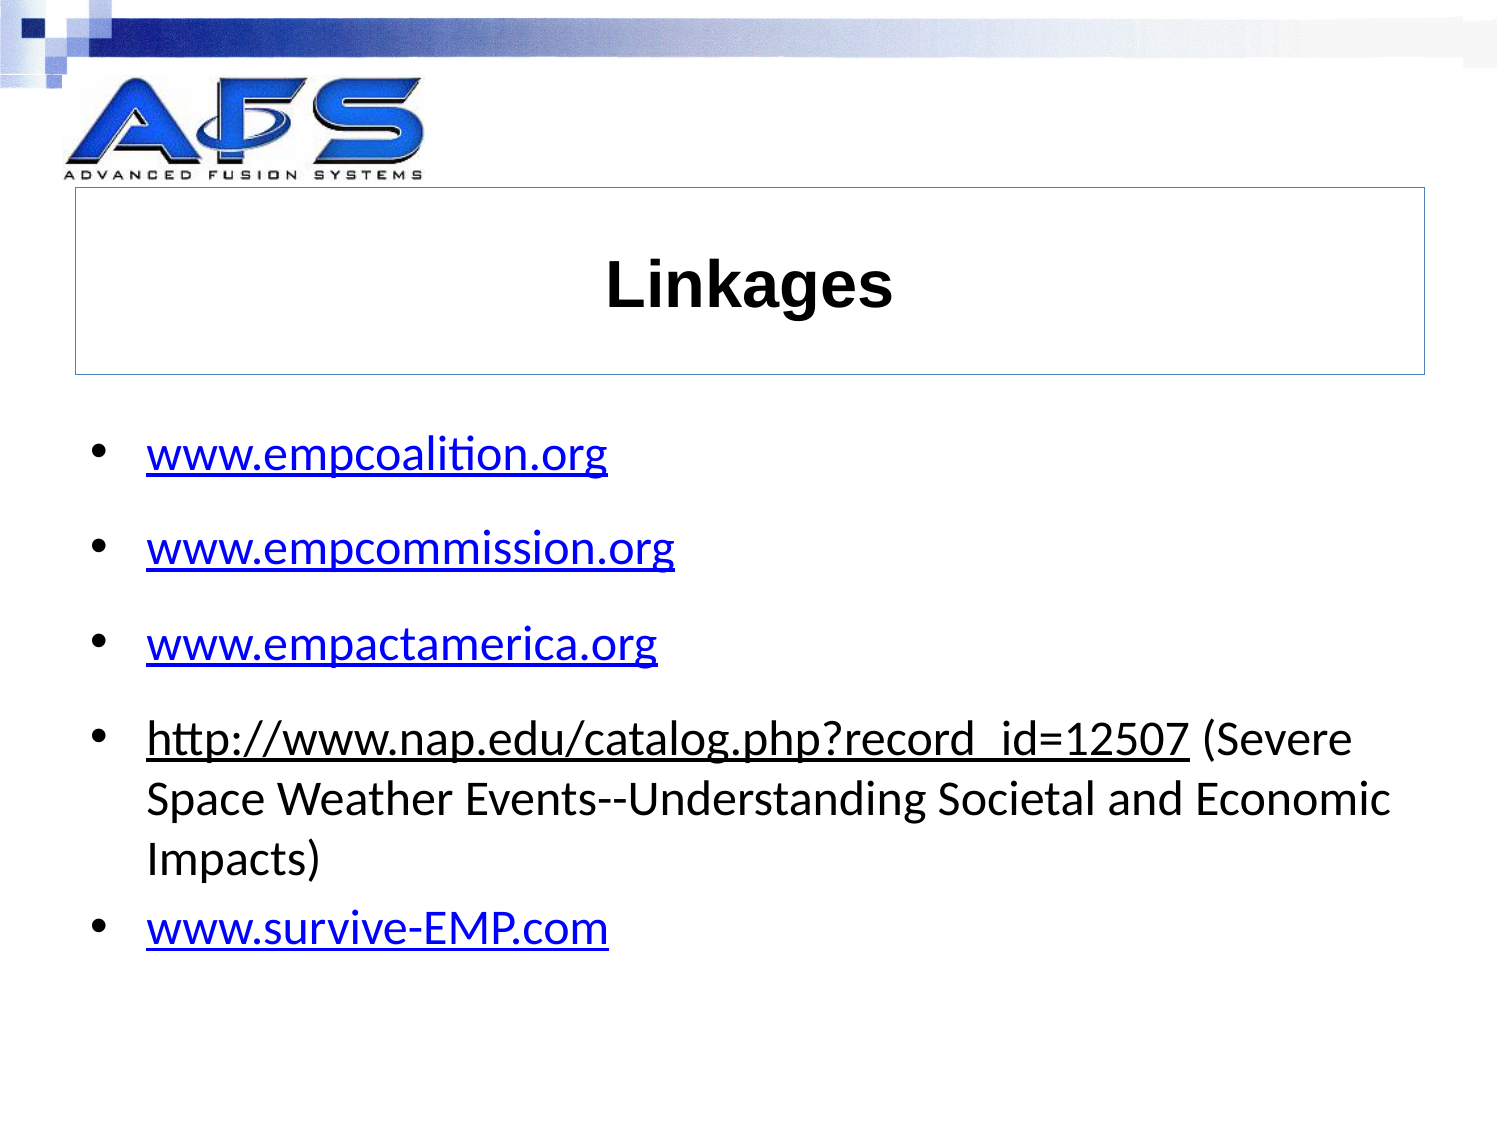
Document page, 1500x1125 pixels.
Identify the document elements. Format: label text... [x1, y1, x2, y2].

list www.empcoalition.org www.empcommission.org www.empactamerica.org http://www.nap.edu/catalog.php?record_id=12507 (Severe Space Weather Events--Understanding Societal and Economic Impacts) www.survive-EMP.com [75, 412, 1425, 1005]
title Linkages [75, 187, 1425, 375]
picture [0, 0, 1497, 184]
